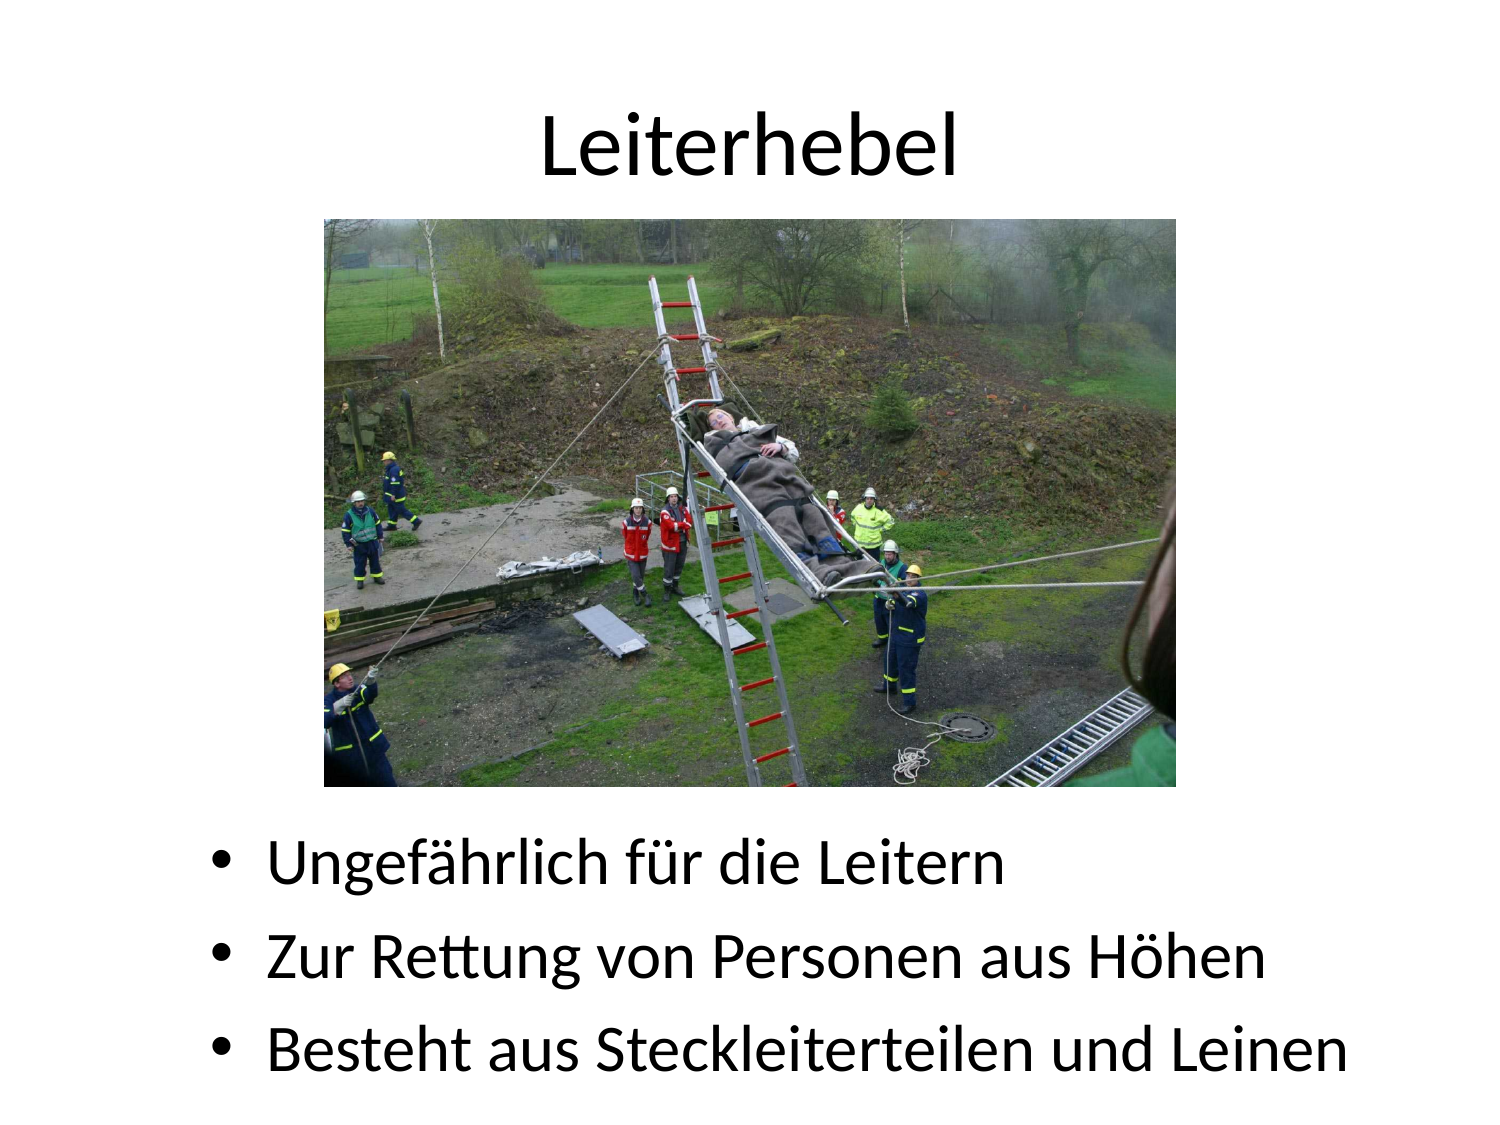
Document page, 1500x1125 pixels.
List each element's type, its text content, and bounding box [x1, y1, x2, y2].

title Leiterhebel [75, 45, 1425, 233]
picture [324, 218, 1176, 787]
list Ungefährlich für die Leitern Zur Rettung von Personen aus Höhen Besteht aus Steckleiterteilen und Leinen [194, 810, 1500, 1125]
